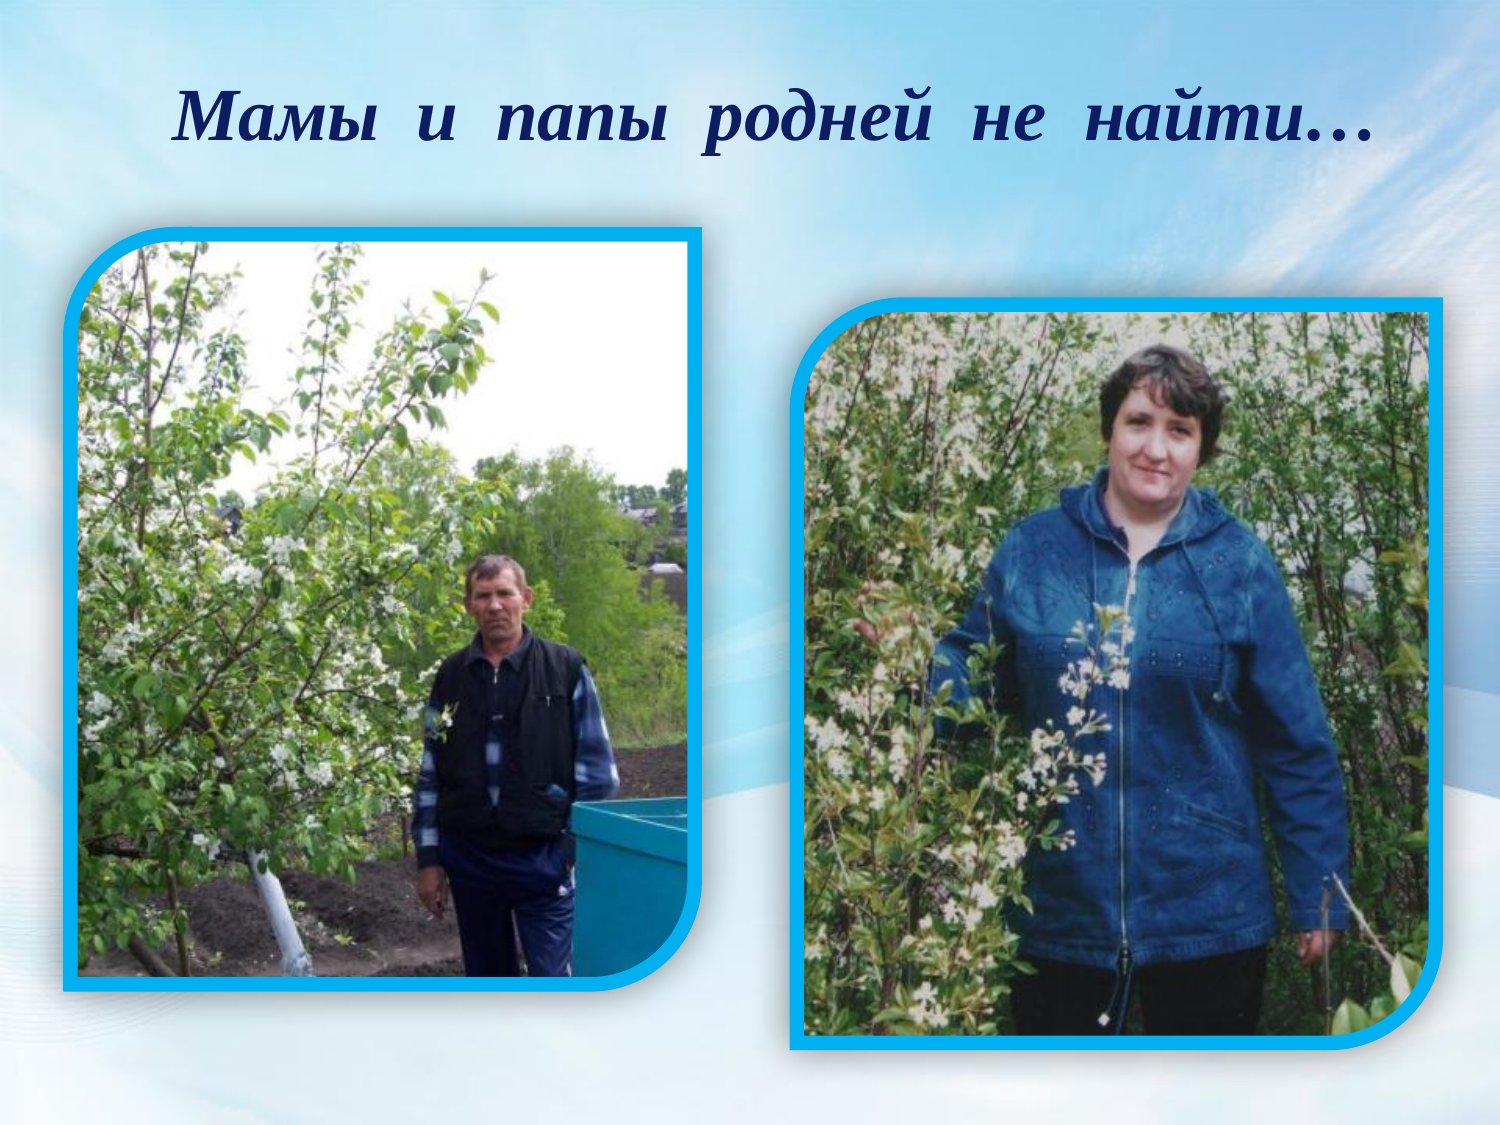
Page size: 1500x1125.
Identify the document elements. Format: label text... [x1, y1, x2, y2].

text_box Мамы и папы родней не найти… [158, 58, 1396, 164]
picture [0, 0, 1500, 1125]
